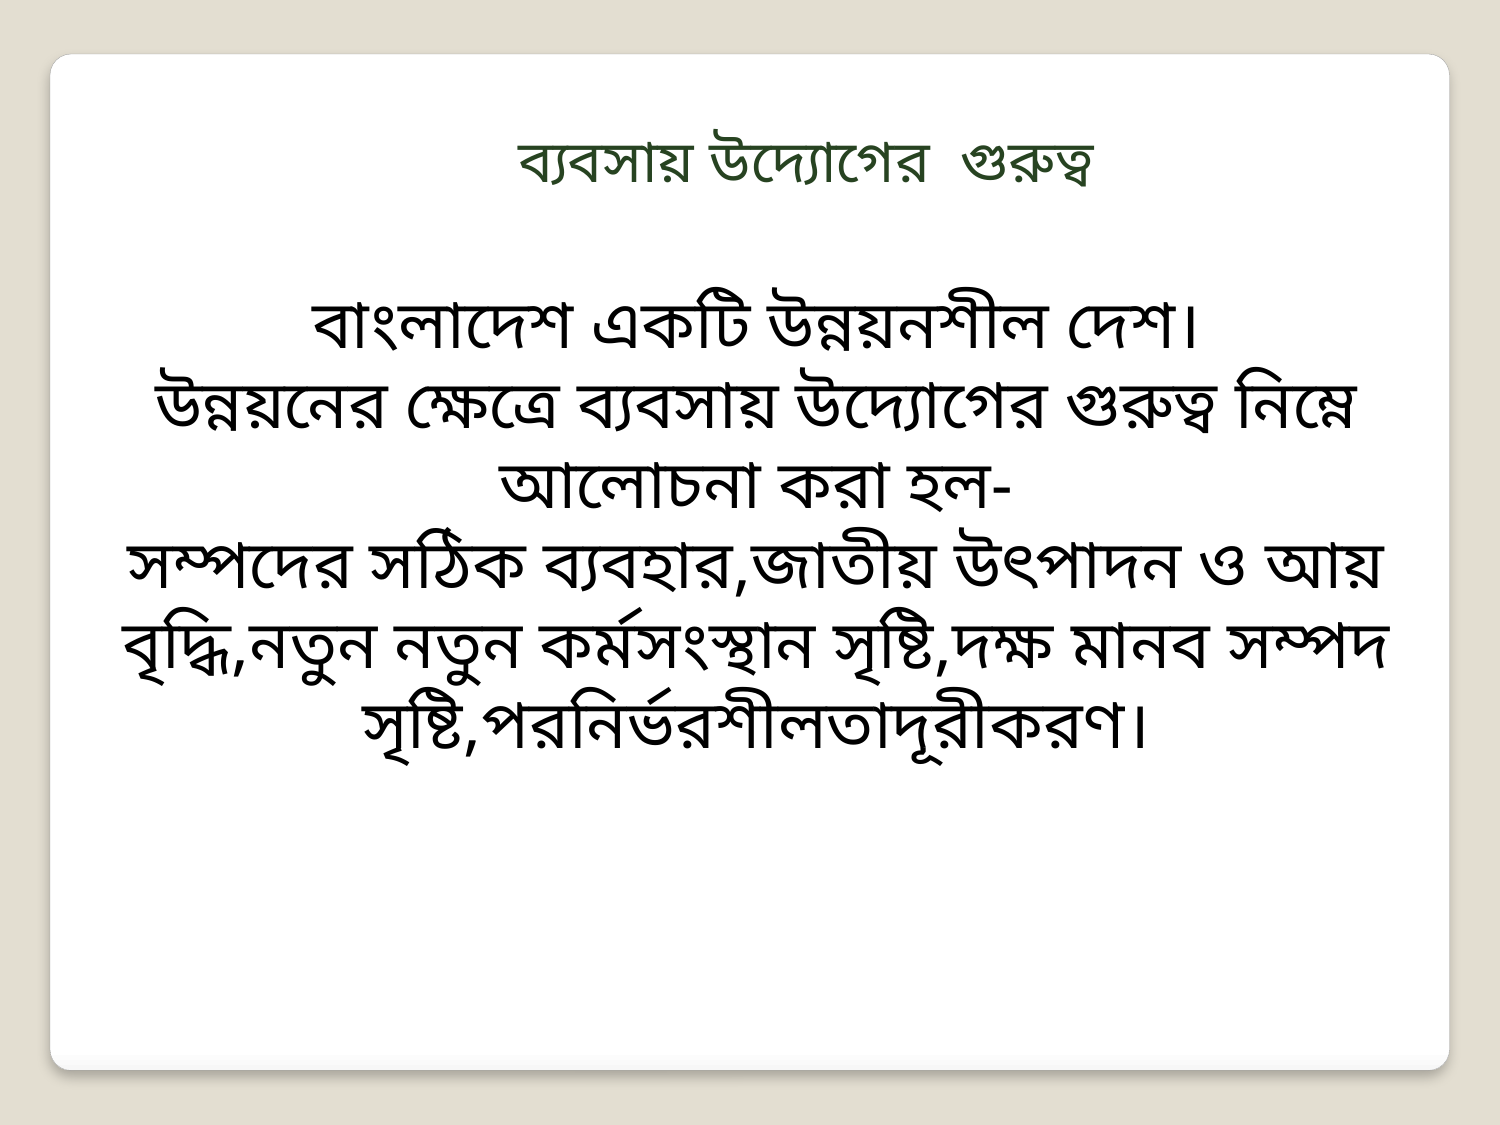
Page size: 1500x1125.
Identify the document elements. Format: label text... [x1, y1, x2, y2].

text_box ব্যবসায় উদ্যোগের গুরুত্ব [474, 116, 1138, 202]
text_box বাংলাদেশ একটি উন্নয়নশীল দেশ। উন্নয়নের ক্ষেত্রে ব্যবসায় উদ্যোগের গুরুত্ব নিম্নে আলোচনা করা হল- সম্পদের সঠিক ব্যবহার,জাতীয় উৎপাদন ও আয় বৃদ্ধি,নতুন নতুন কর্মসংস্থান সৃষ্টি,দক্ষ মানব সম্পদ সৃষ্টি,পরনির্ভরশীলতাদূরীকরণ। [99, 274, 1413, 950]
